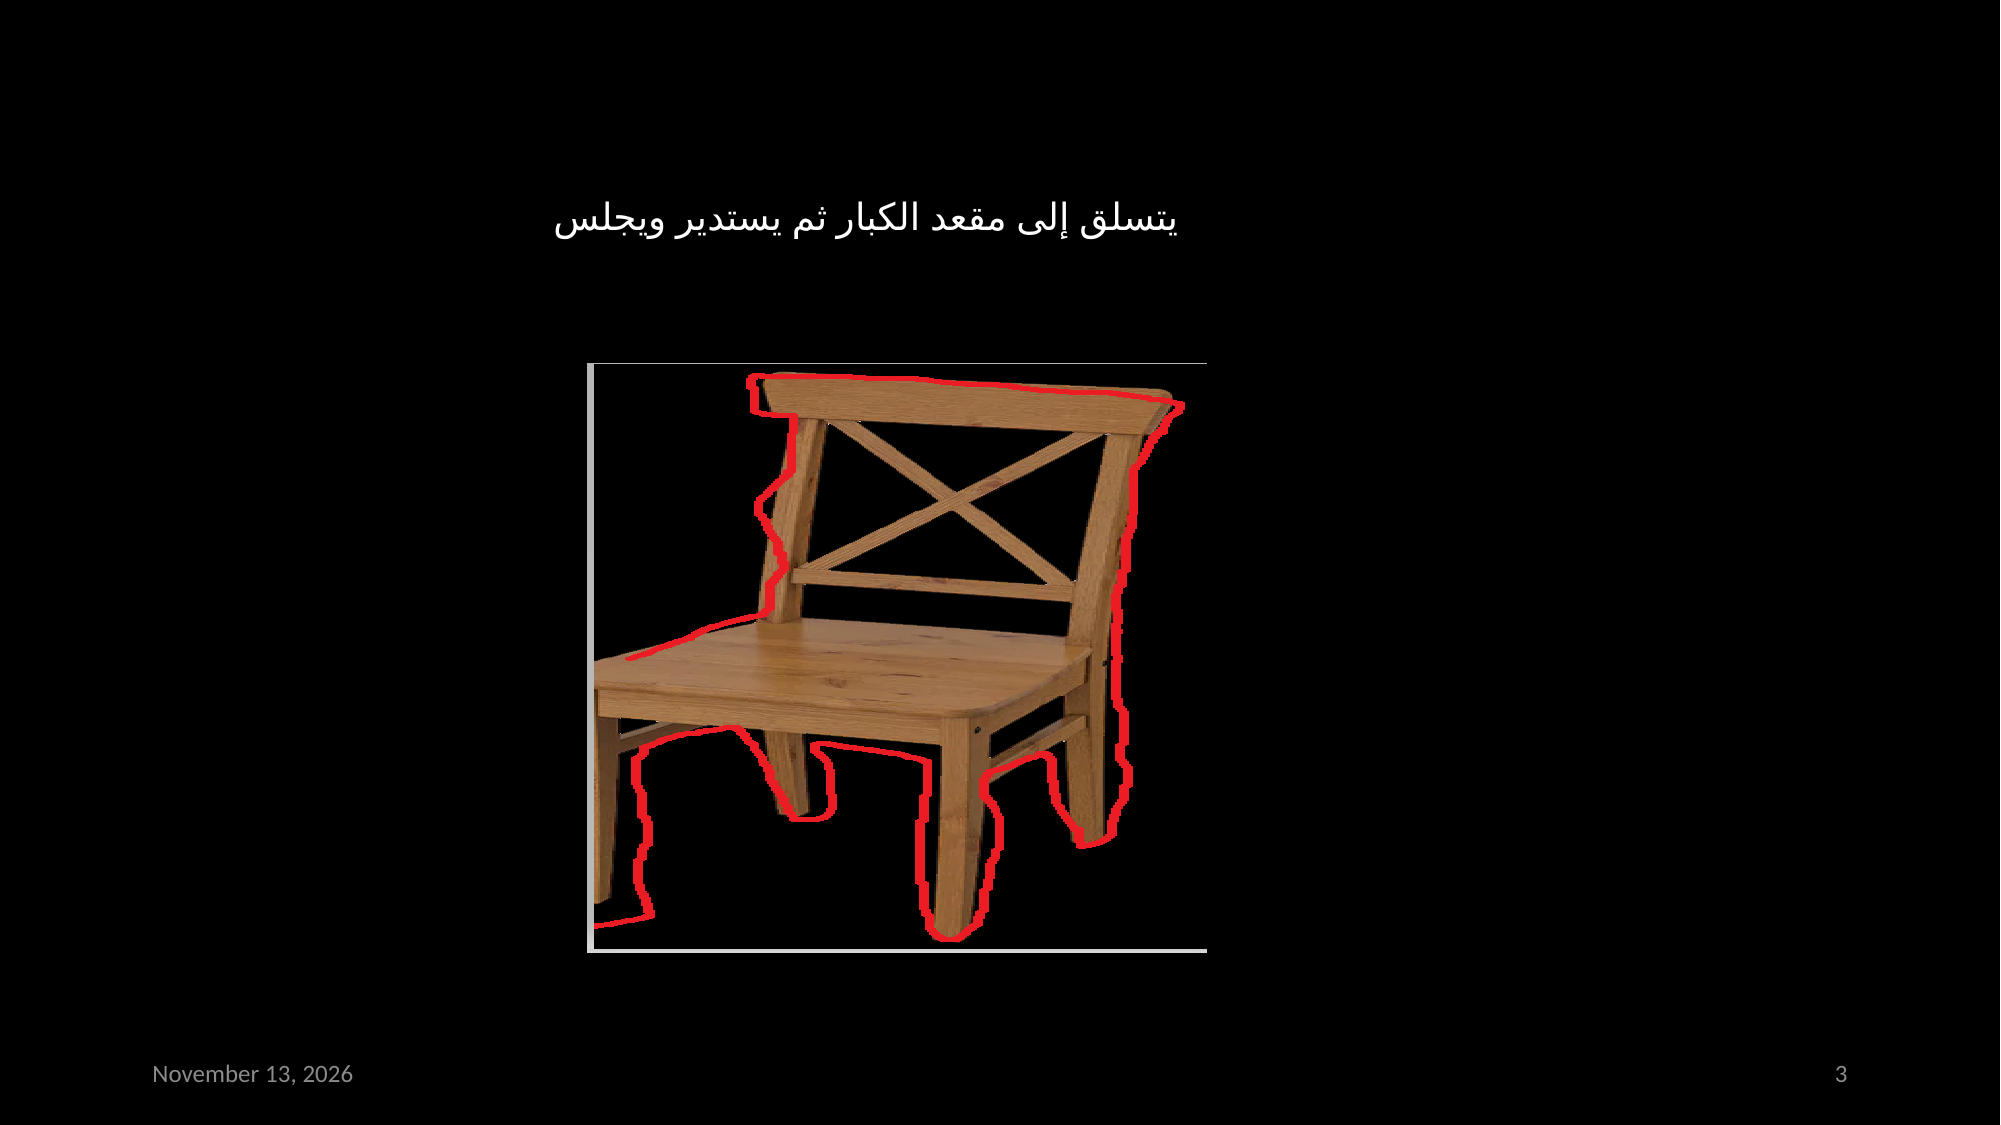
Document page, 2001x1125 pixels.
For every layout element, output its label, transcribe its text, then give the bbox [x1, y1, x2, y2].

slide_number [137, 1042, 588, 1103]
slide_number 3 [1412, 1042, 1863, 1103]
text_box يتسلق إلى مقعد الكبار ثم يستدير ويجلس [533, 186, 1194, 246]
picture [587, 363, 1207, 953]
